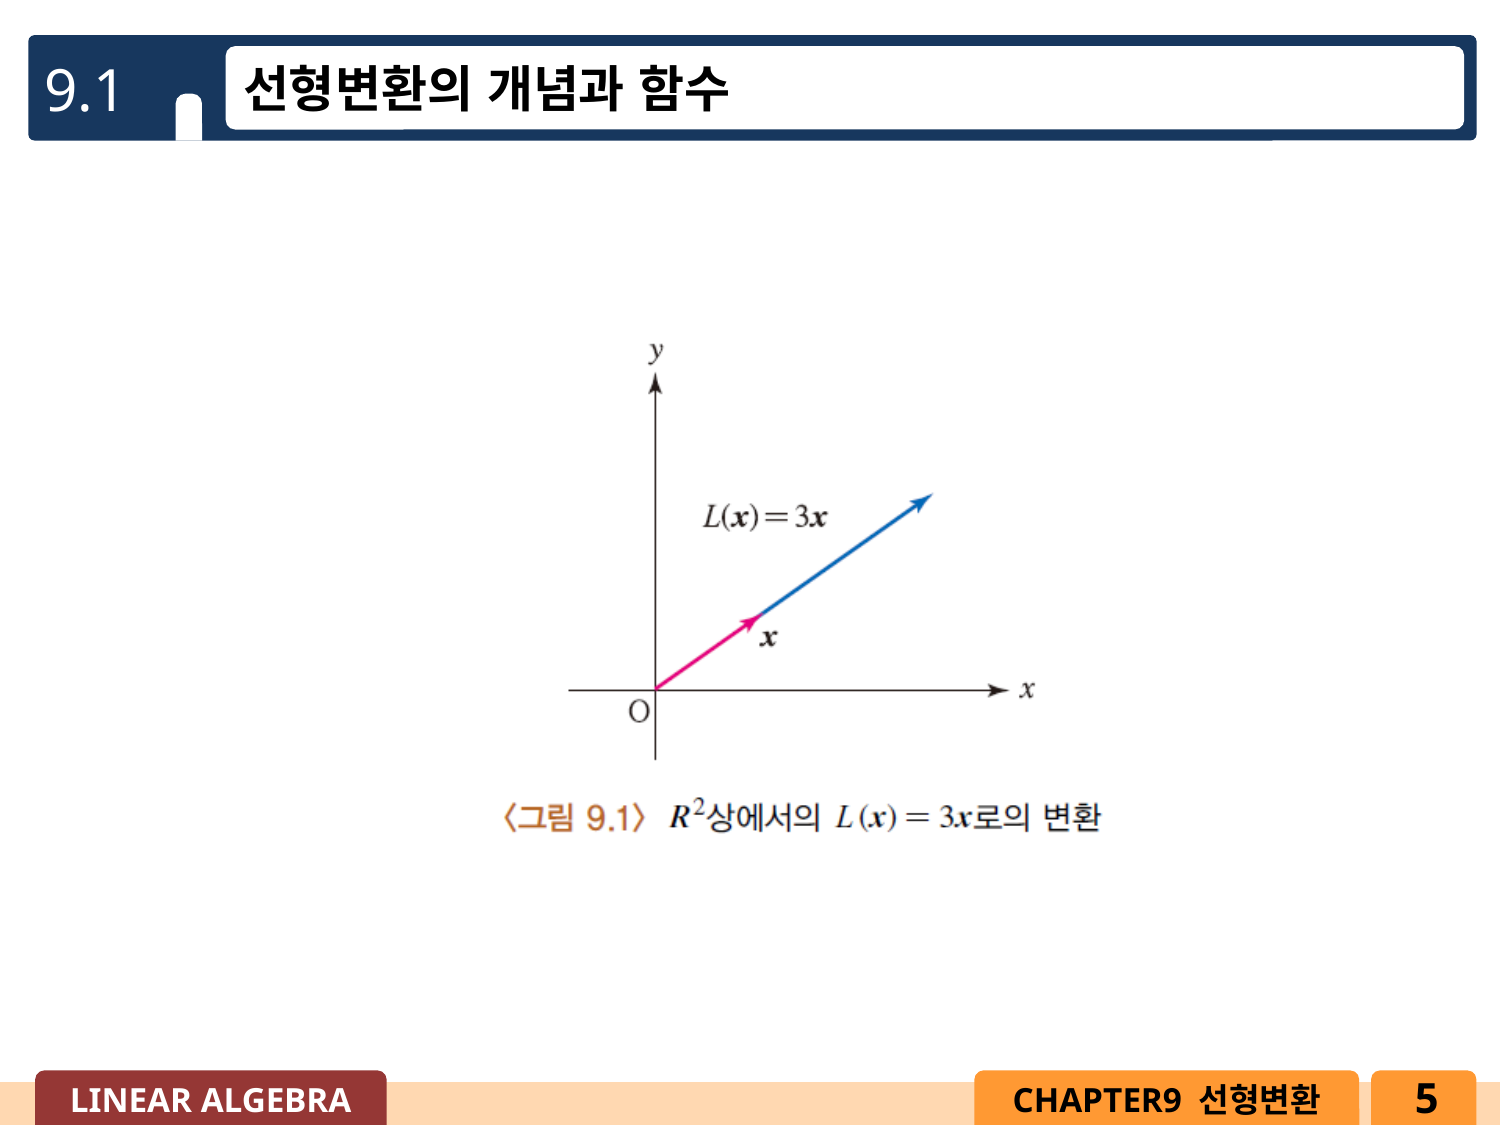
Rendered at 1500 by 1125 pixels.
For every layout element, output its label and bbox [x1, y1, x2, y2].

text_box [0, 1070, 1500, 1125]
picture [442, 302, 1151, 852]
text_box [28, 34, 1477, 141]
